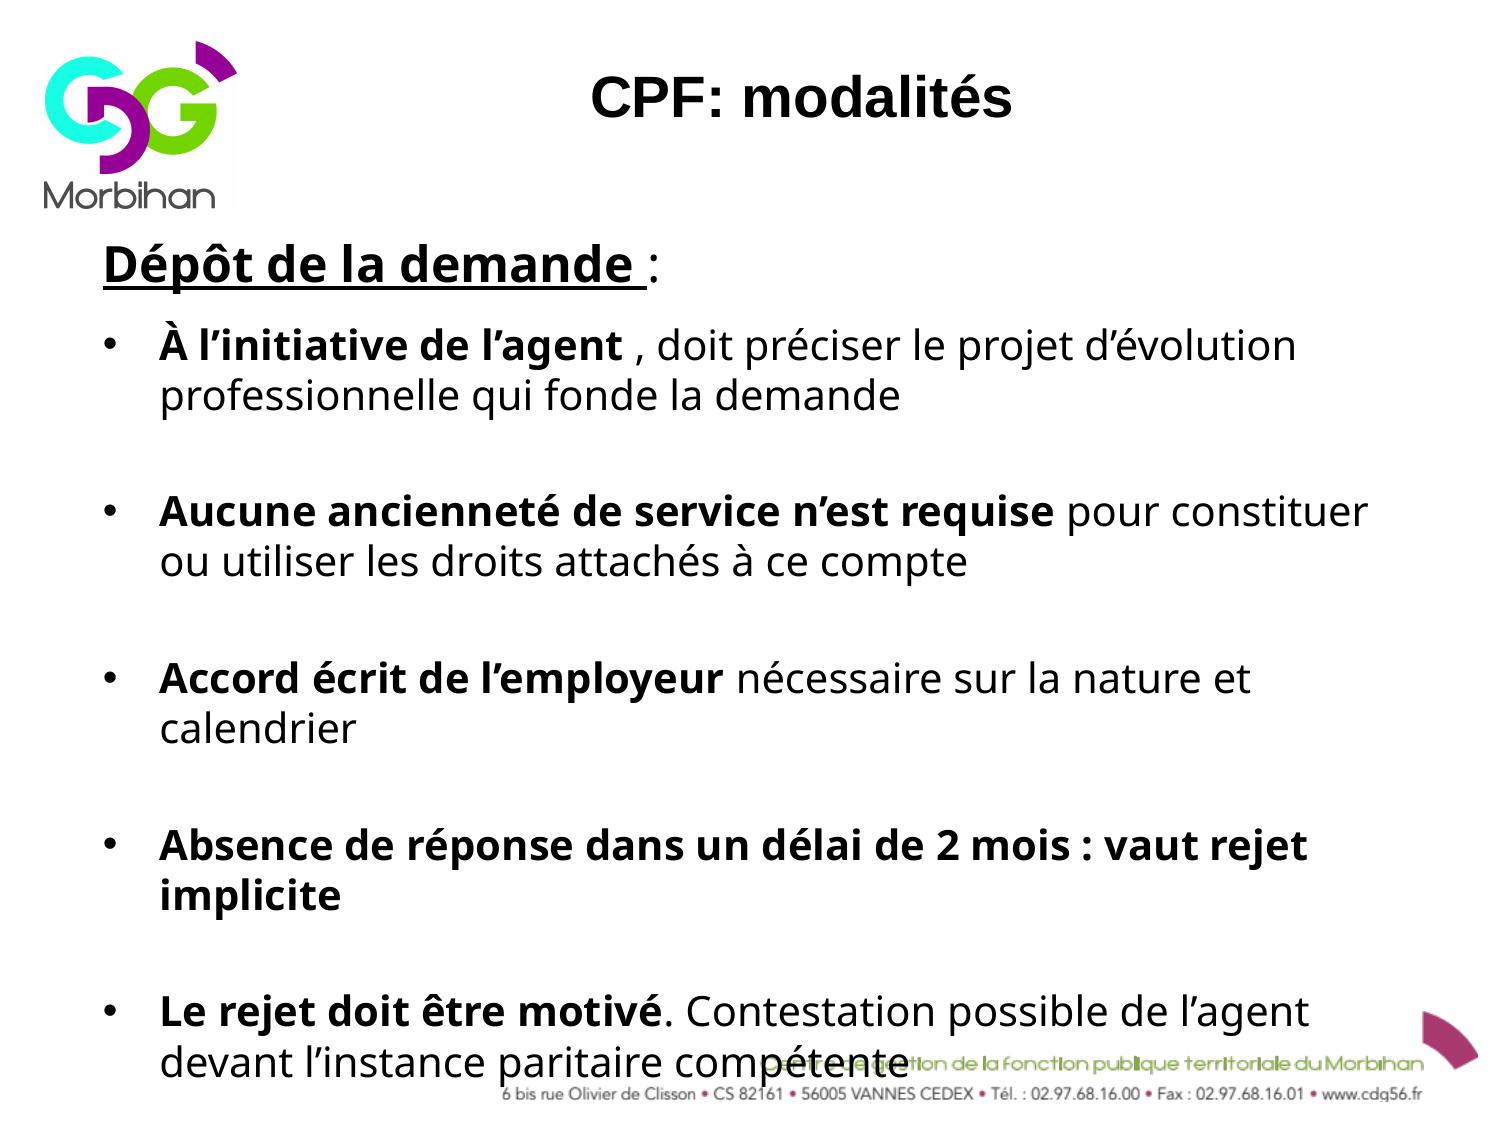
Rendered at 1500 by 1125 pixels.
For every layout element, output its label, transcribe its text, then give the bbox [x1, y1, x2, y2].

list Dépôt de la demande : À l’initiative de l’agent , doit préciser le projet d’évolution professionnelle qui fonde la demande Aucune ancienneté de service n’est requise pour constituer ou utiliser les droits attachés à ce compte Accord écrit de l’employeur nécessaire sur la nature et calendrier Absence de réponse dans un délai de 2 mois : vaut rejet implicite Le rejet doit être motivé. Contestation possible de l’agent devant l’instance paritaire compétente [88, 225, 1442, 981]
picture [44, 41, 237, 51]
picture [44, 184, 237, 209]
title CPF: modalités [0, 51, 1442, 184]
